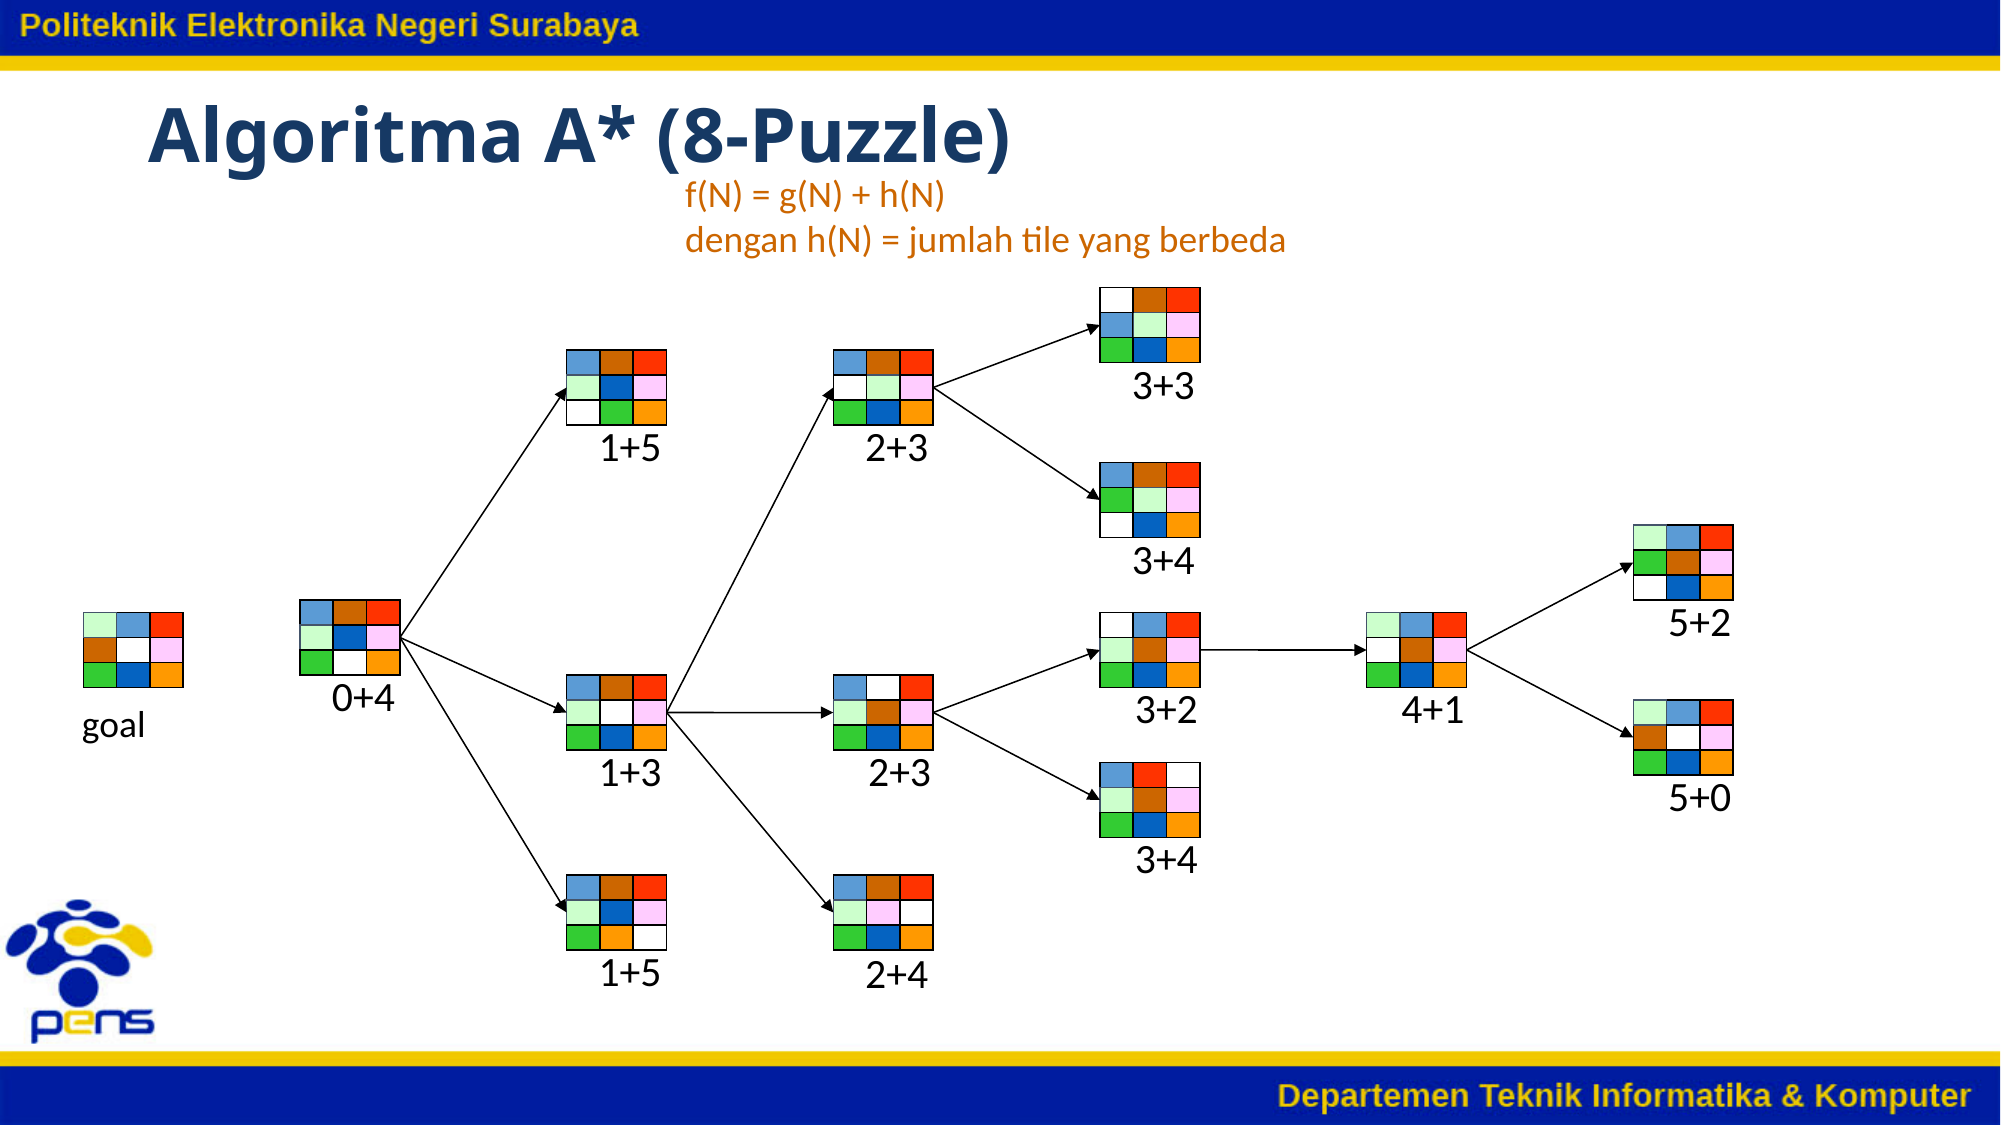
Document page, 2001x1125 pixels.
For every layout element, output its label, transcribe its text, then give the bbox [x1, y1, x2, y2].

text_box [1199, 612, 1466, 741]
title Algoritma A* (8-Puzzle) [133, 41, 1859, 236]
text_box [947, 612, 1214, 891]
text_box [299, 599, 399, 729]
text_box goal [67, 692, 161, 753]
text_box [399, 349, 666, 1004]
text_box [933, 287, 1211, 591]
picture [0, 0, 2001, 1125]
text_box f(N) = g(N) + h(N) dengan h(N) = jumlah tile yang berbeda [670, 162, 1303, 268]
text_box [666, 349, 947, 1006]
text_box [1466, 524, 1747, 828]
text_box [83, 612, 184, 688]
